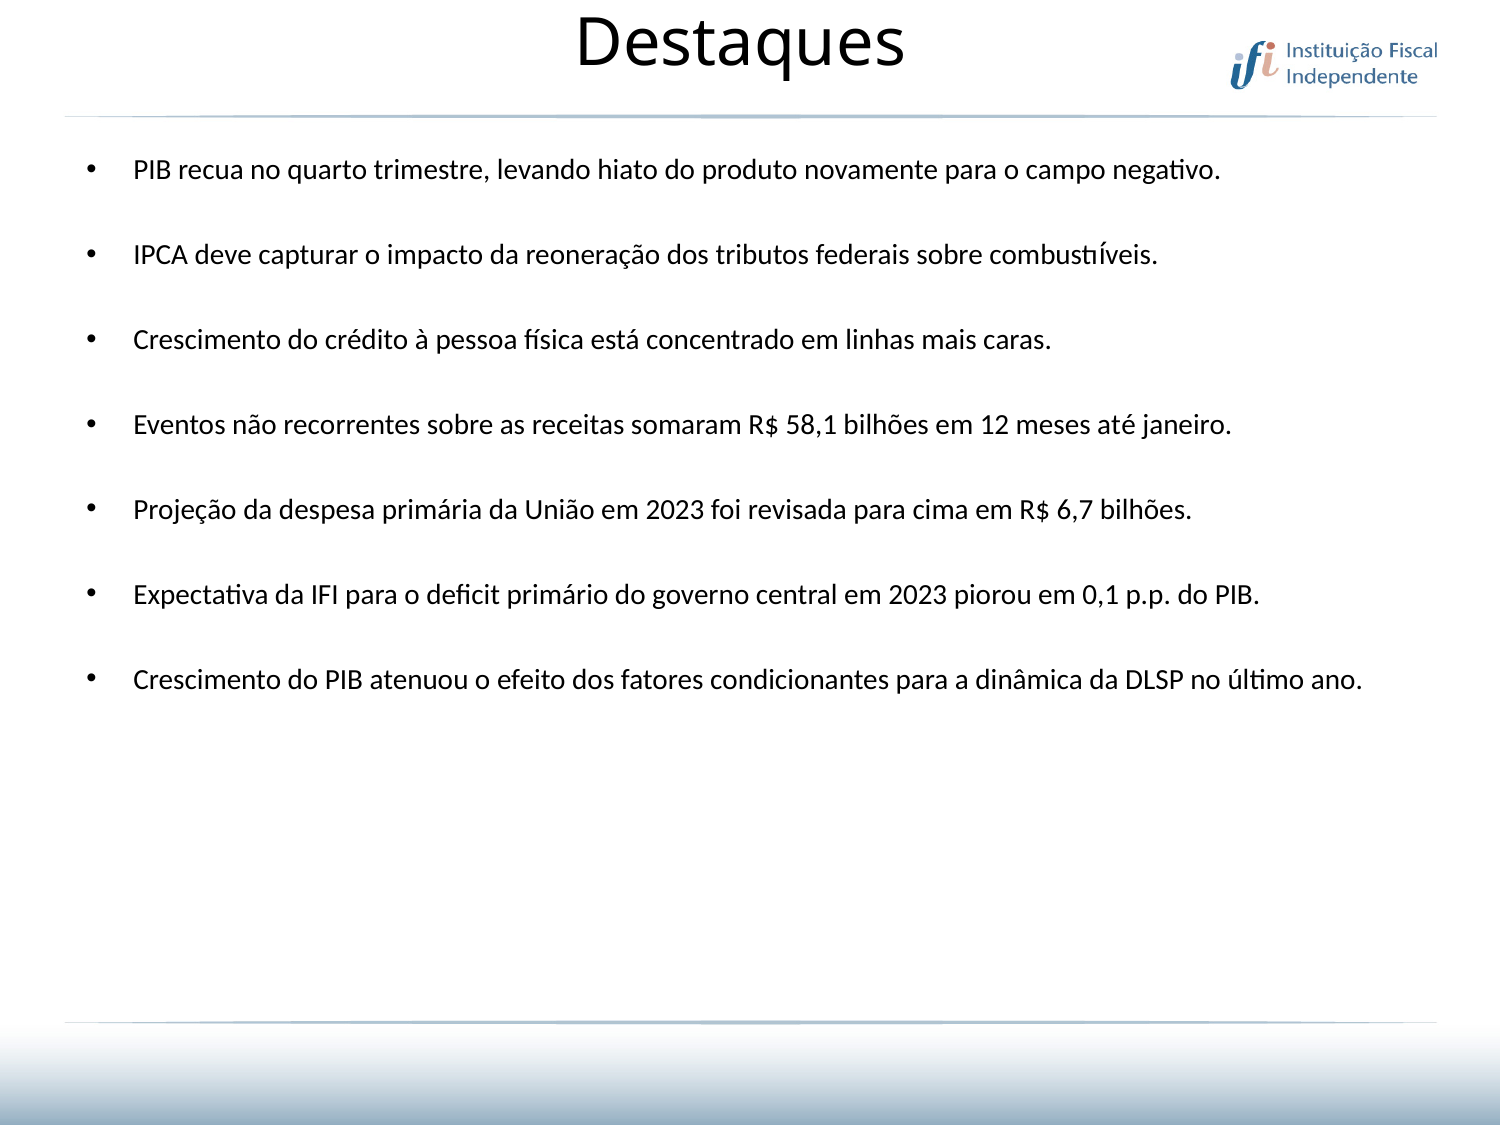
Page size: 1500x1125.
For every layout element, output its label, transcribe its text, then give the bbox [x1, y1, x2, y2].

text_box PIB recua no quarto trimestre, levando hiato do produto novamente para o campo negativo. IPCA deve capturar o impacto da reoneração dos tributos federais sobre combustı́veis. Crescimento do crédito à pessoa física está concentrado em linhas mais caras. Eventos não recorrentes sobre as receitas somaram R$ 58,1 bilhões em 12 meses até janeiro. Projeção da despesa primária da União em 2023 foi revisada para cima em R$ 6,7 bilhões. Expectativa da IFI para o deficit primário do governo central em 2023 piorou em 0,1 p.p. do PIB. Crescimento do PIB atenuou o efeito dos fatores condicionantes para a dinâmica da DLSP no último ano. [71, 143, 1410, 703]
title Destaques [443, 0, 1038, 89]
picture [0, 0, 1500, 1125]
